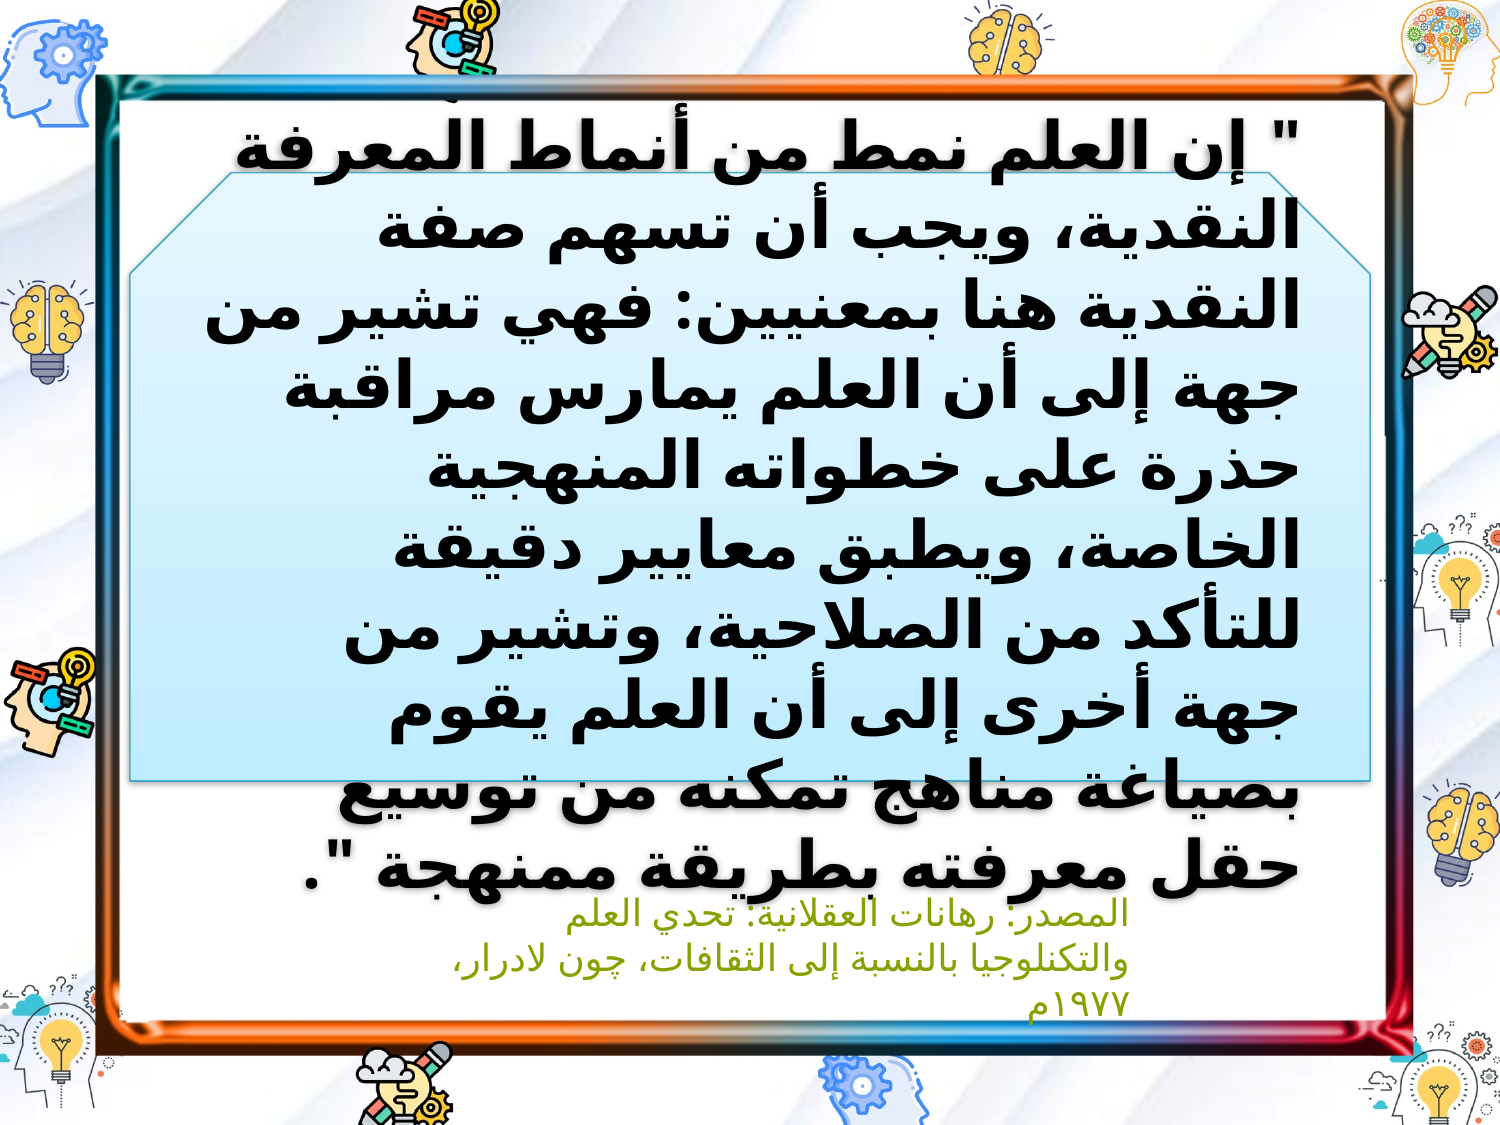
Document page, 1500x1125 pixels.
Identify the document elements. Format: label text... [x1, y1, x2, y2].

text_box " إن العلم نمط من أنماط المعرفة النقدية، ويجب أن تسهم صفة النقدية هنا بمعنيين: فهي تشير من جهة إلى أن العلم يمارس مراقبة حذرة على خطواته المنهجية الخاصة، ويطبق معايير دقيقة للتأكد من الصلاحية، وتشير من جهة أخرى إلى أن العلم يقوم بصياغة مناهج تمكنه من توسيع حقل معرفته بطريقة ممنهجة ". [129, 171, 1371, 782]
text_box المصدر: رهانات العقلانية: تحدي العلم والتكنلوجيا بالنسبة إلى الثقافات، چون لادرار، ۱۹۷۷م [395, 881, 1146, 1032]
picture [0, 0, 1500, 1125]
